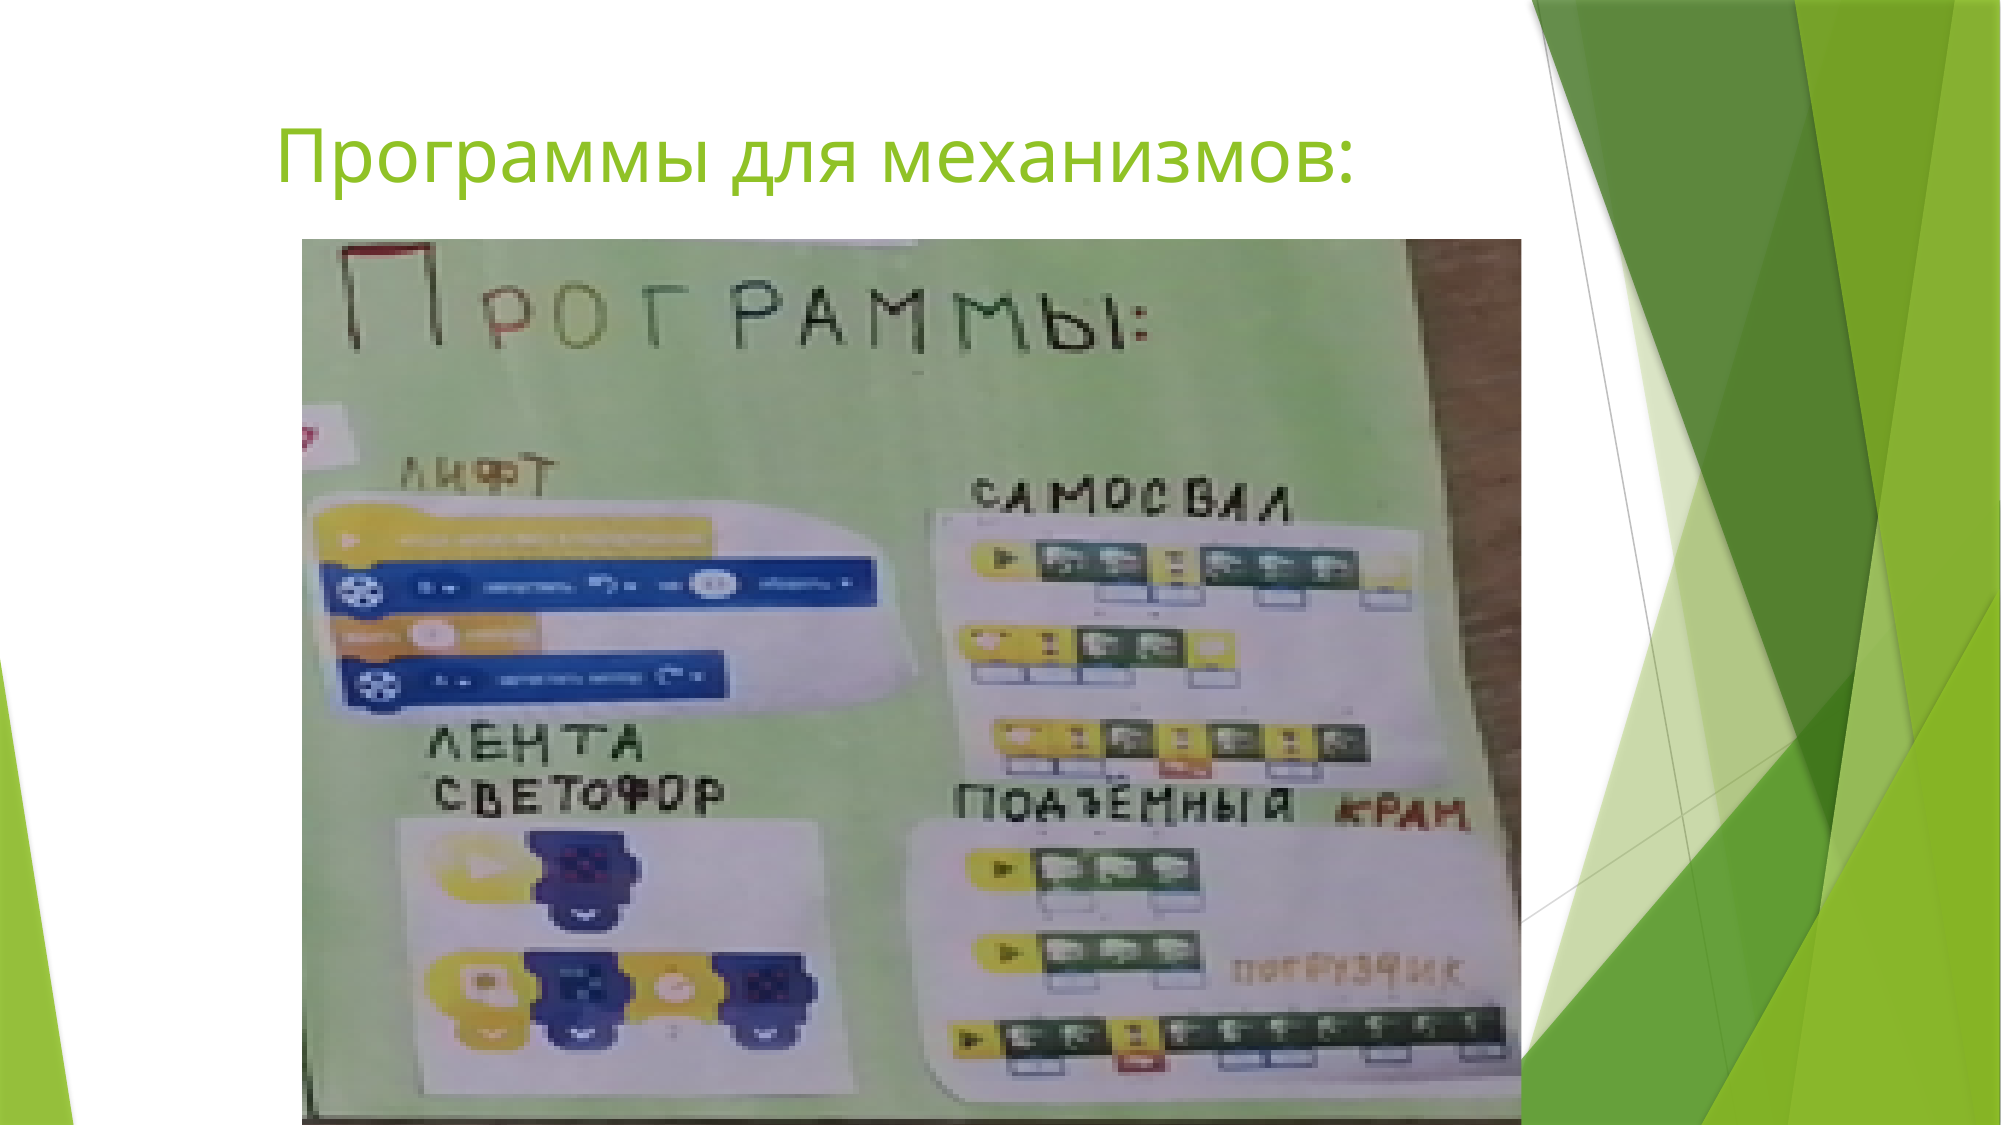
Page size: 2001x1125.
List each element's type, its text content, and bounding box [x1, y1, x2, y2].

picture [301, 238, 1522, 1125]
title Программы для механизмов: [111, 99, 1522, 317]
